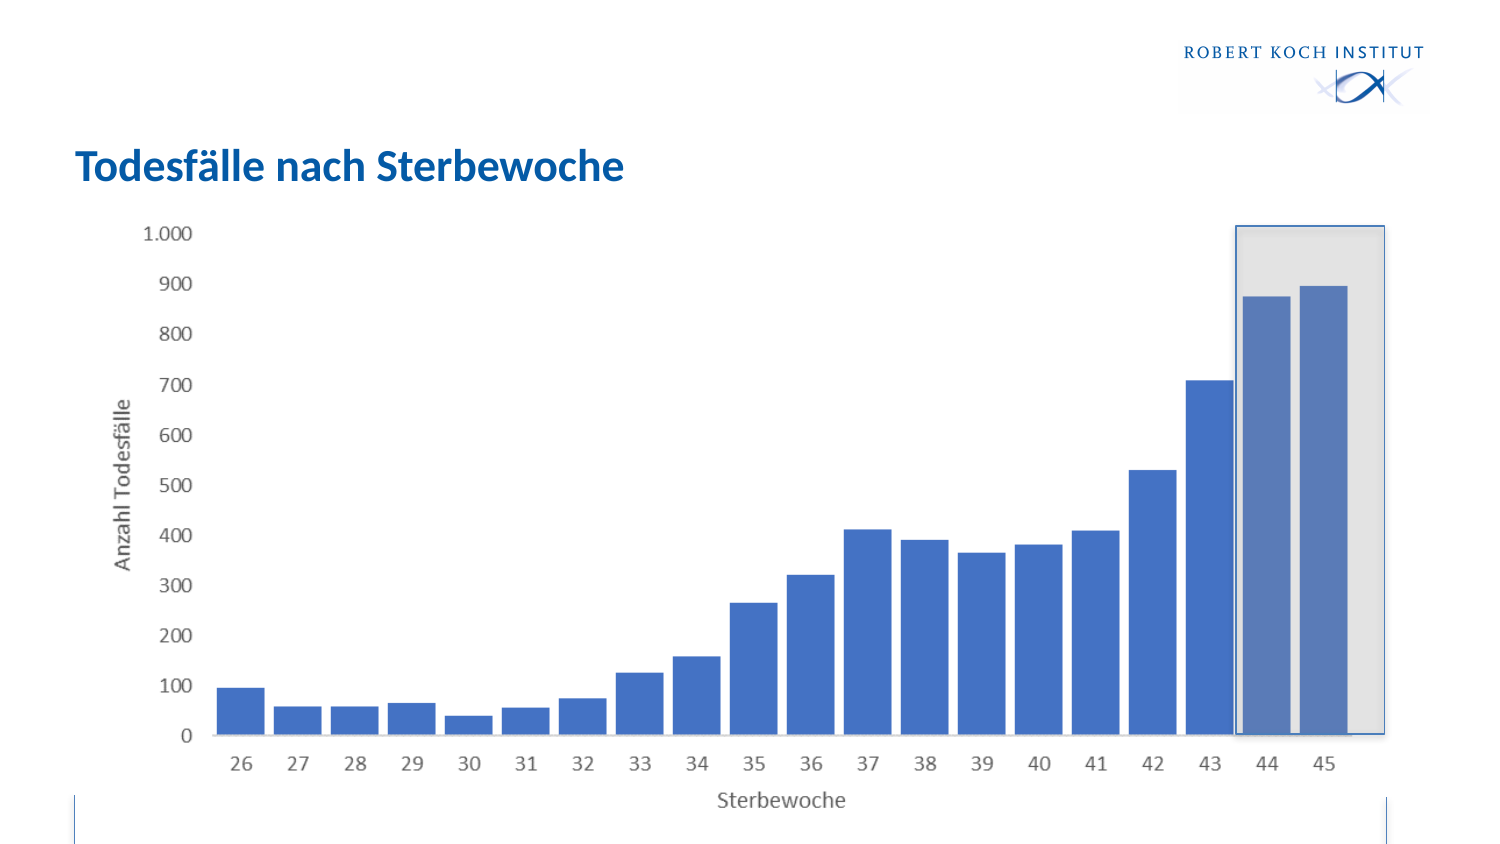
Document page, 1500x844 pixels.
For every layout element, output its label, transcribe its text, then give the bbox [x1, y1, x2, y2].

picture [74, 208, 1379, 844]
title Todesfälle nach Sterbewoche [75, 104, 1385, 222]
picture [1178, 40, 1430, 114]
